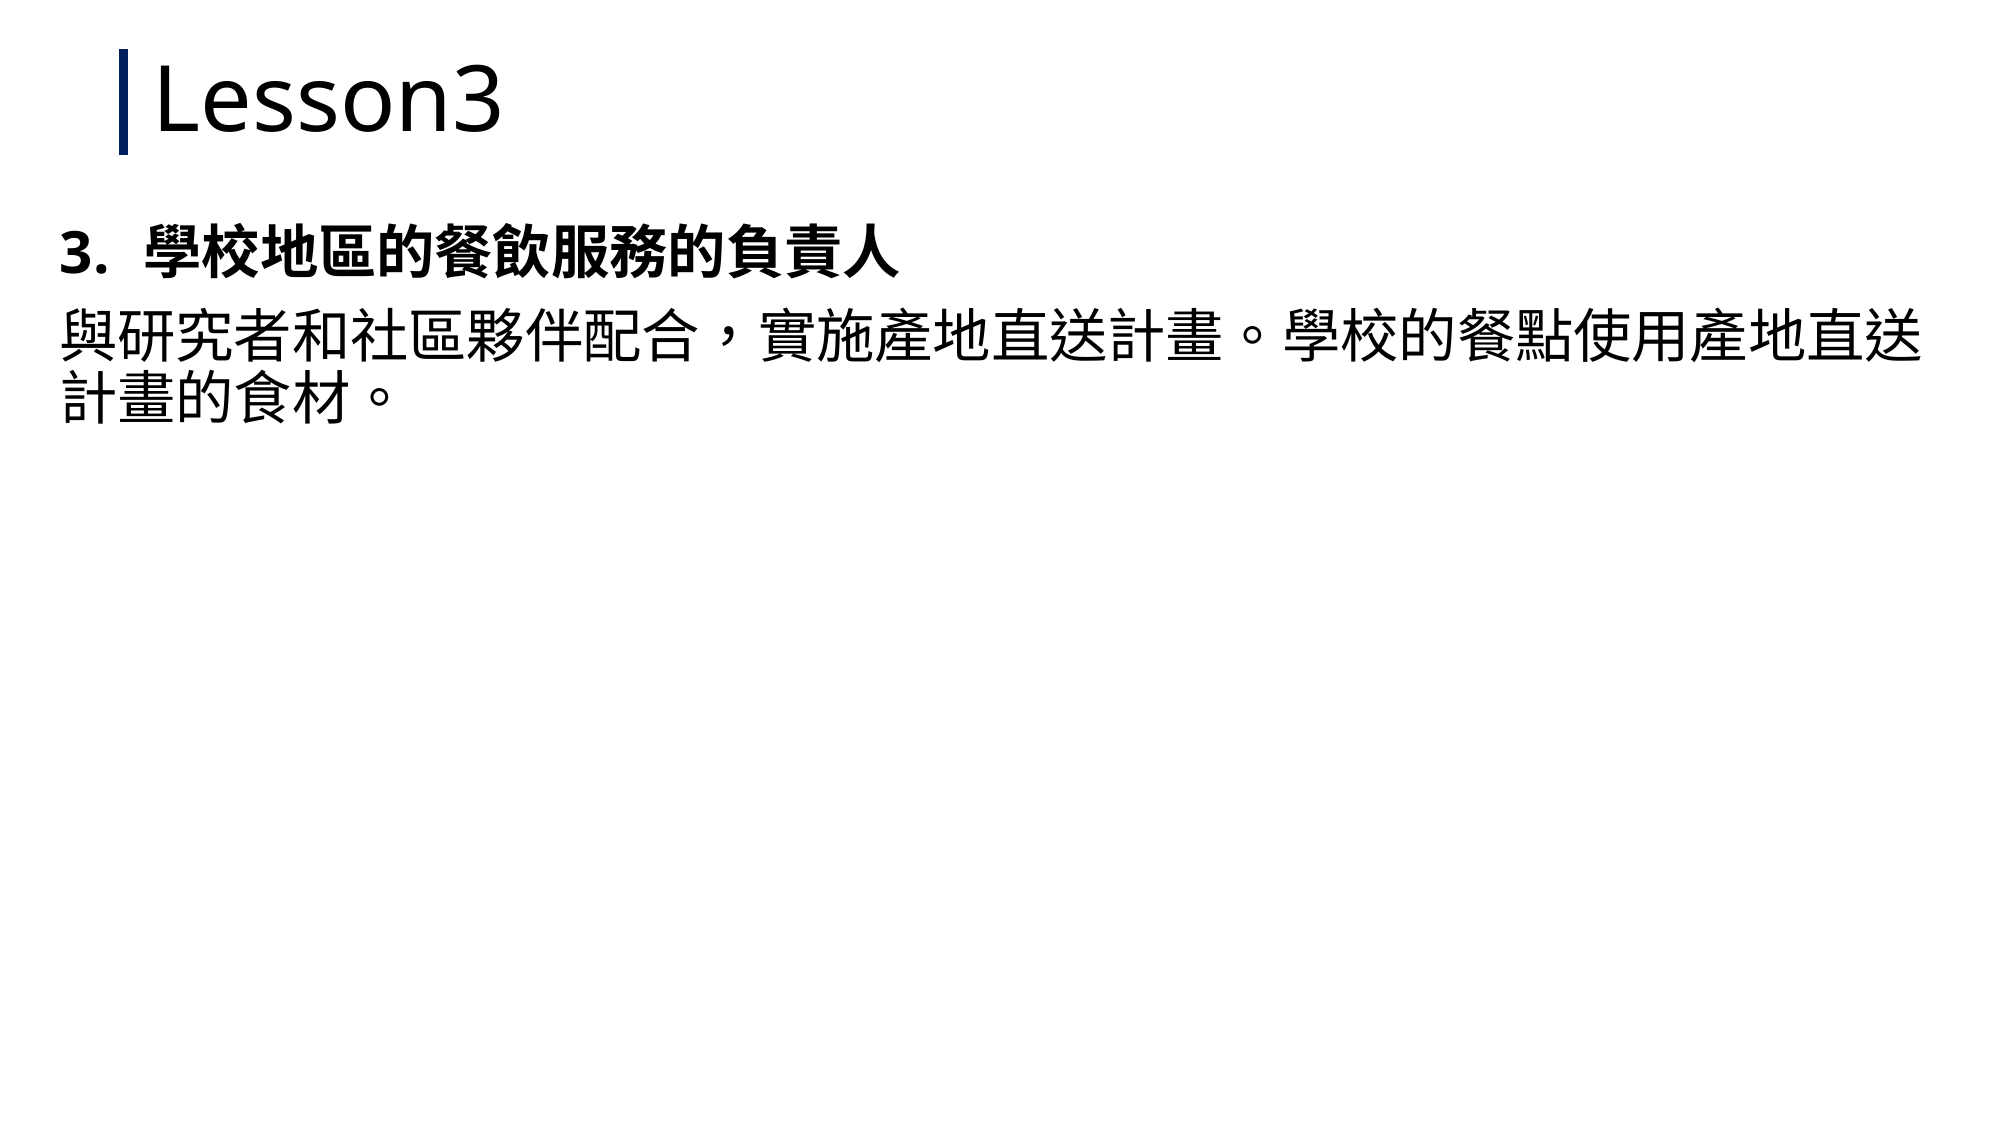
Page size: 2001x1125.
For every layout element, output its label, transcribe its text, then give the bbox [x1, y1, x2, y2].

list 學校地區的餐飲服務的負責人 與研究者和社區夥伴配合，實施產地直送計畫。學校的餐點使用產地直送計畫的食材。 [44, 215, 1956, 714]
text_box Lesson3 [137, 49, 1863, 155]
